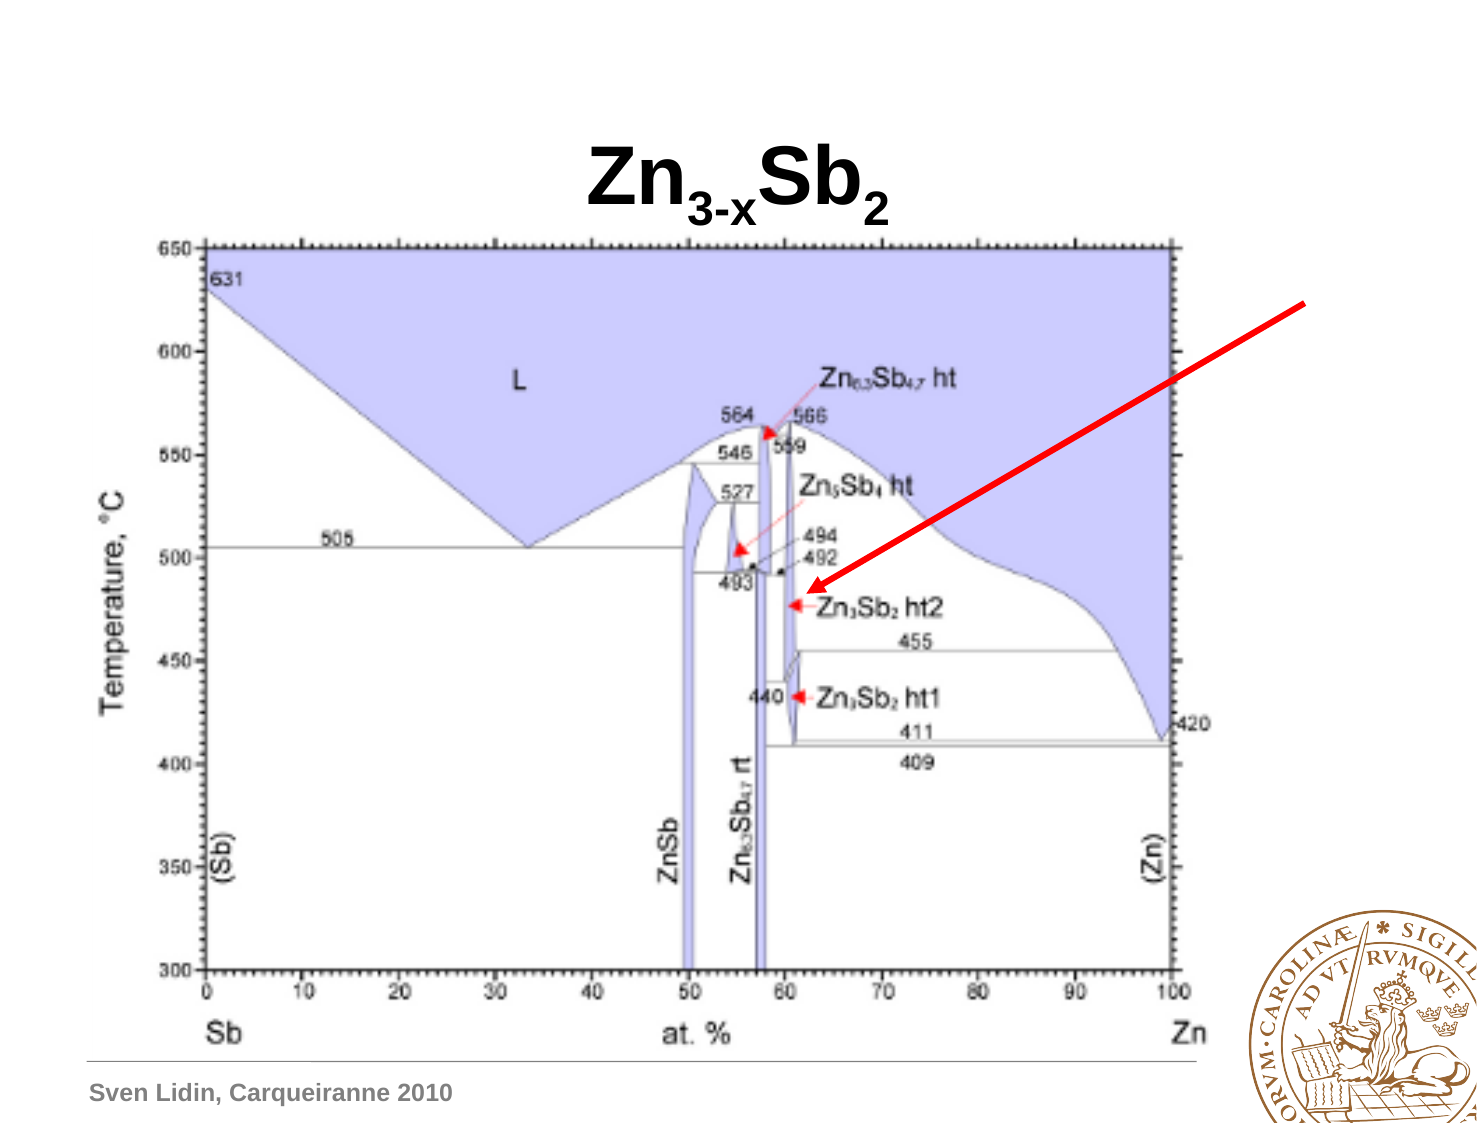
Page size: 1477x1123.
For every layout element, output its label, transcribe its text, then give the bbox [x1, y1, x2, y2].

picture [90, 228, 1220, 1059]
picture [1236, 887, 1477, 1123]
title Zn3-xSb2 [0, 84, 1477, 272]
